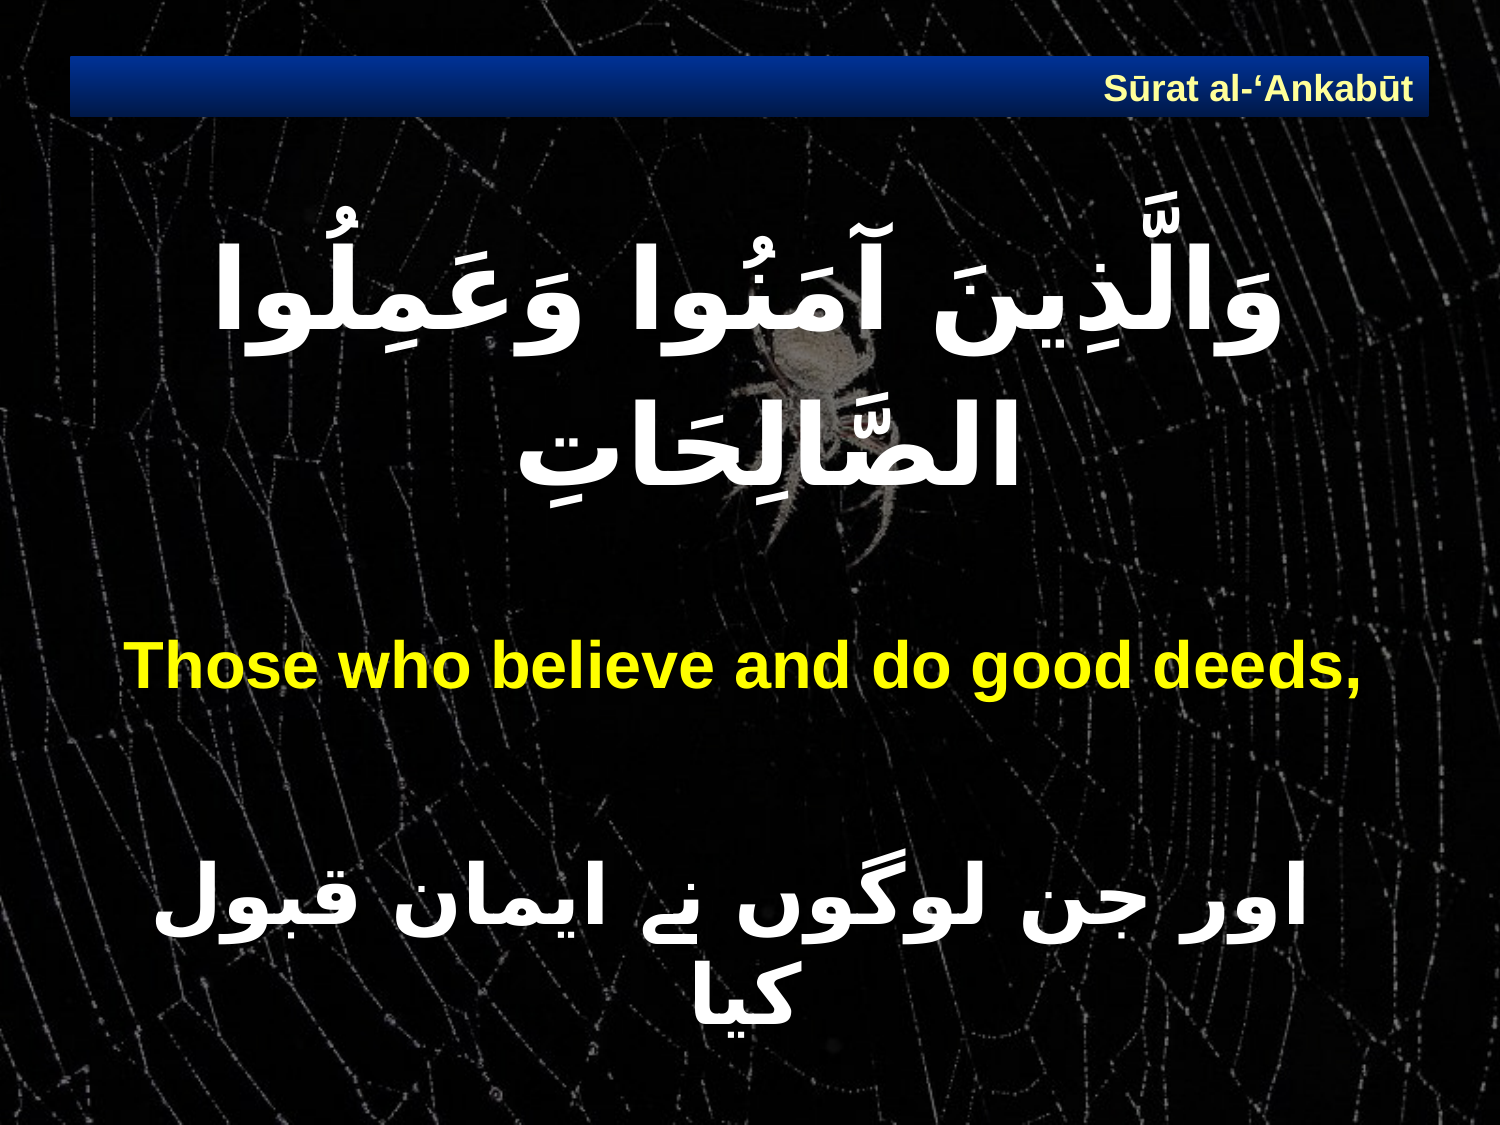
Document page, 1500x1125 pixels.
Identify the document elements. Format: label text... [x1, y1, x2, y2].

subtitle Those who believe and do good deeds, [29, 637, 1459, 925]
picture [0, 0, 1500, 1125]
title وَالَّذِينَ آمَنُوا وَعَمِلُوا الصَّالِحَاتِ [112, 231, 1388, 473]
text_box اور جن لوگوں نے ایمان قبول کیا [107, 820, 1383, 1062]
text_box Sūrat al-‘Ankabūt [70, 56, 1429, 117]
